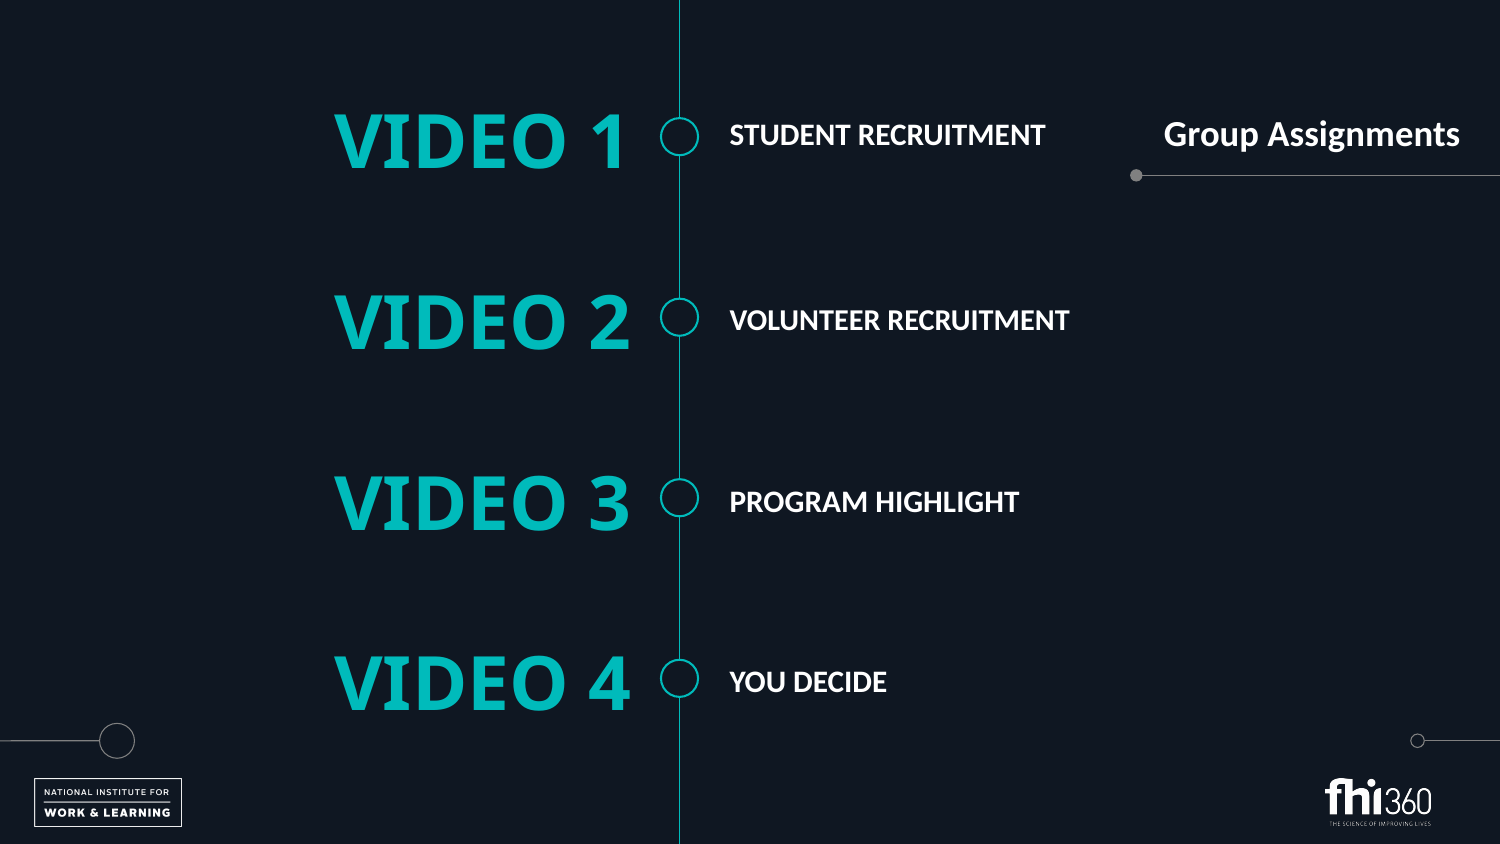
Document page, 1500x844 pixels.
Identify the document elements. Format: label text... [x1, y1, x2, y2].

list VOLUNTEER RECRUITMENT [729, 304, 1076, 341]
list VIDEO 1 [322, 84, 644, 205]
list VIDEO 2 [322, 264, 644, 386]
list VIDEO 3 [322, 445, 644, 566]
title Group Assignments [1148, 84, 1477, 155]
list STUDENT RECRUITMENT [729, 118, 1076, 155]
picture [1324, 778, 1431, 826]
list PROGRAM HIGHLIGHT [729, 485, 1076, 522]
list YOU DECIDE [729, 665, 1076, 702]
list VIDEO 4 [322, 626, 644, 747]
picture [34, 778, 182, 827]
